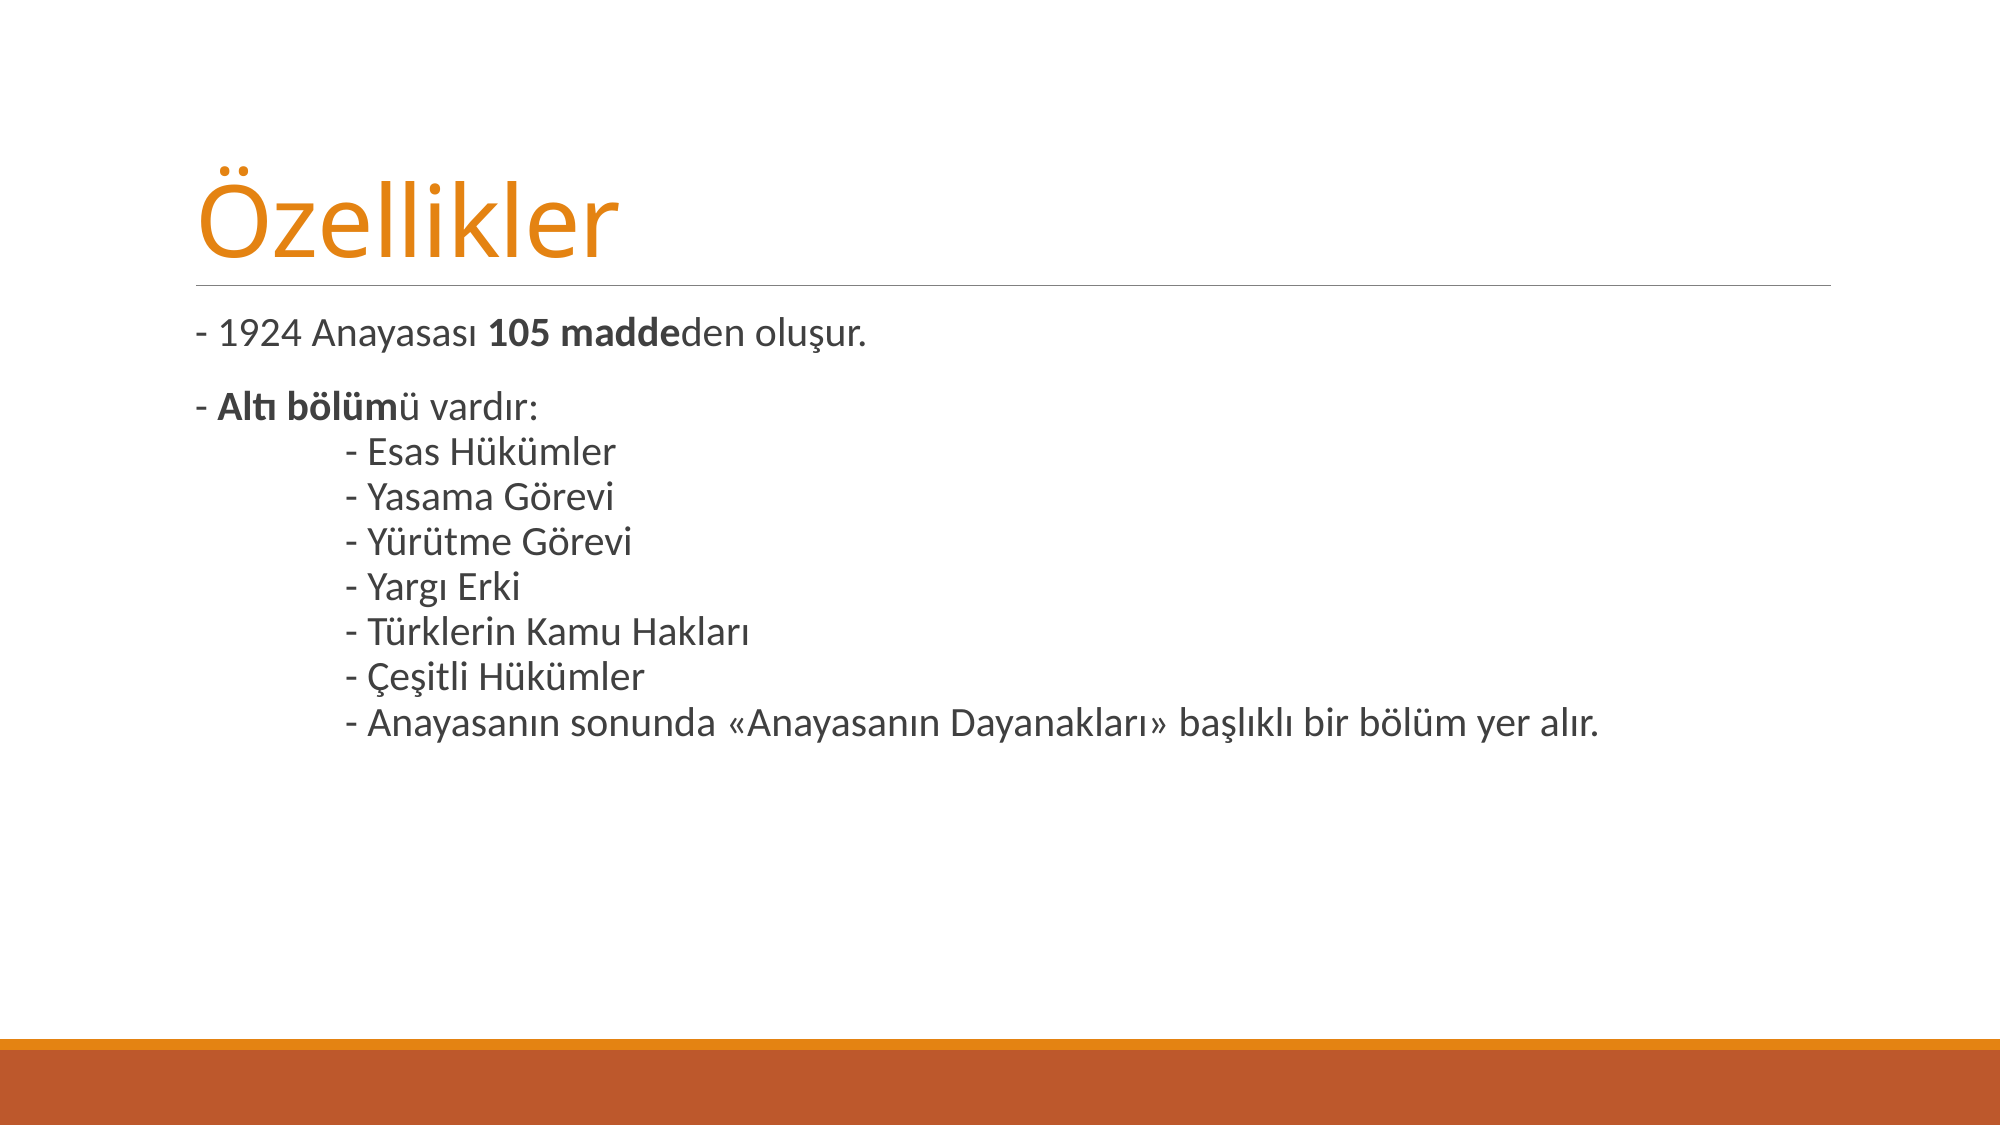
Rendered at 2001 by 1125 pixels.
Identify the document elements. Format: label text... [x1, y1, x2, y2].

list - 1924 Anayasası 105 maddeden oluşur. - Altı bölümü vardır: - Esas Hükümler - Yasama Görevi - Yürütme Görevi - Yargı Erki - Türklerin Kamu Hakları - Çeşitli Hükümler - Anayasanın sonunda «Anayasanın Dayanakları» başlıklı bir bölüm yer alır. [180, 302, 1830, 963]
title Özellikler [180, 47, 1830, 285]
